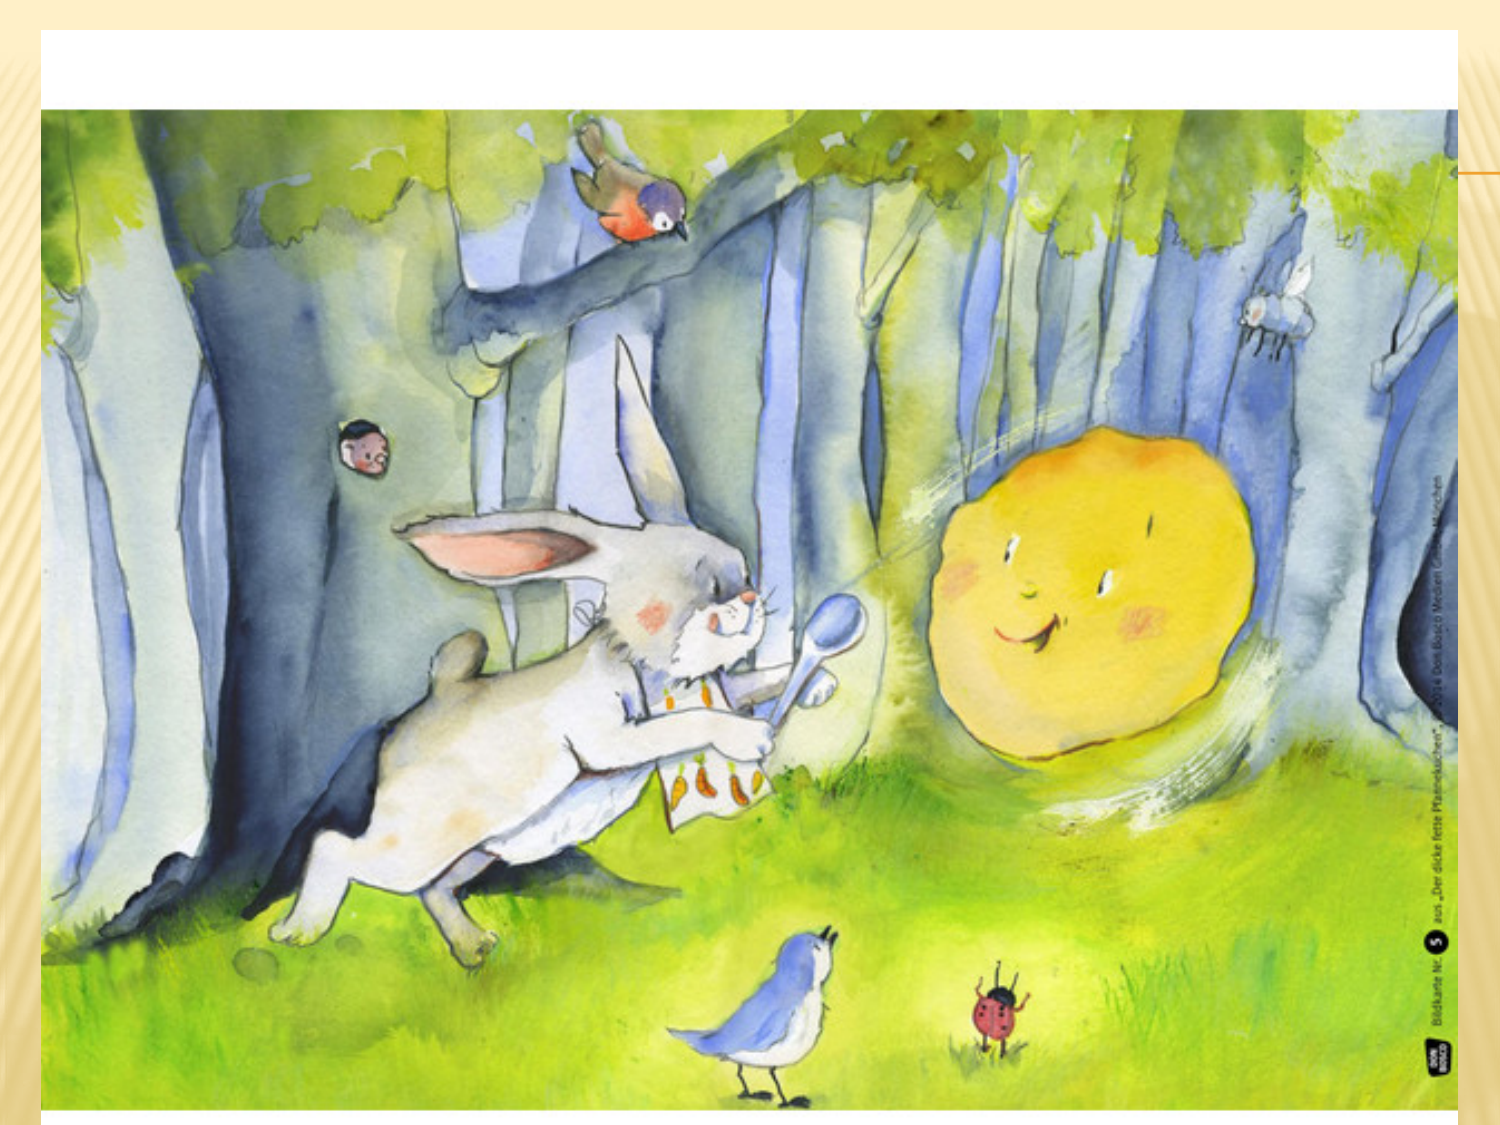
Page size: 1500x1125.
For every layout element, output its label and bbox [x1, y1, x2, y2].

list [40, 30, 1458, 1125]
